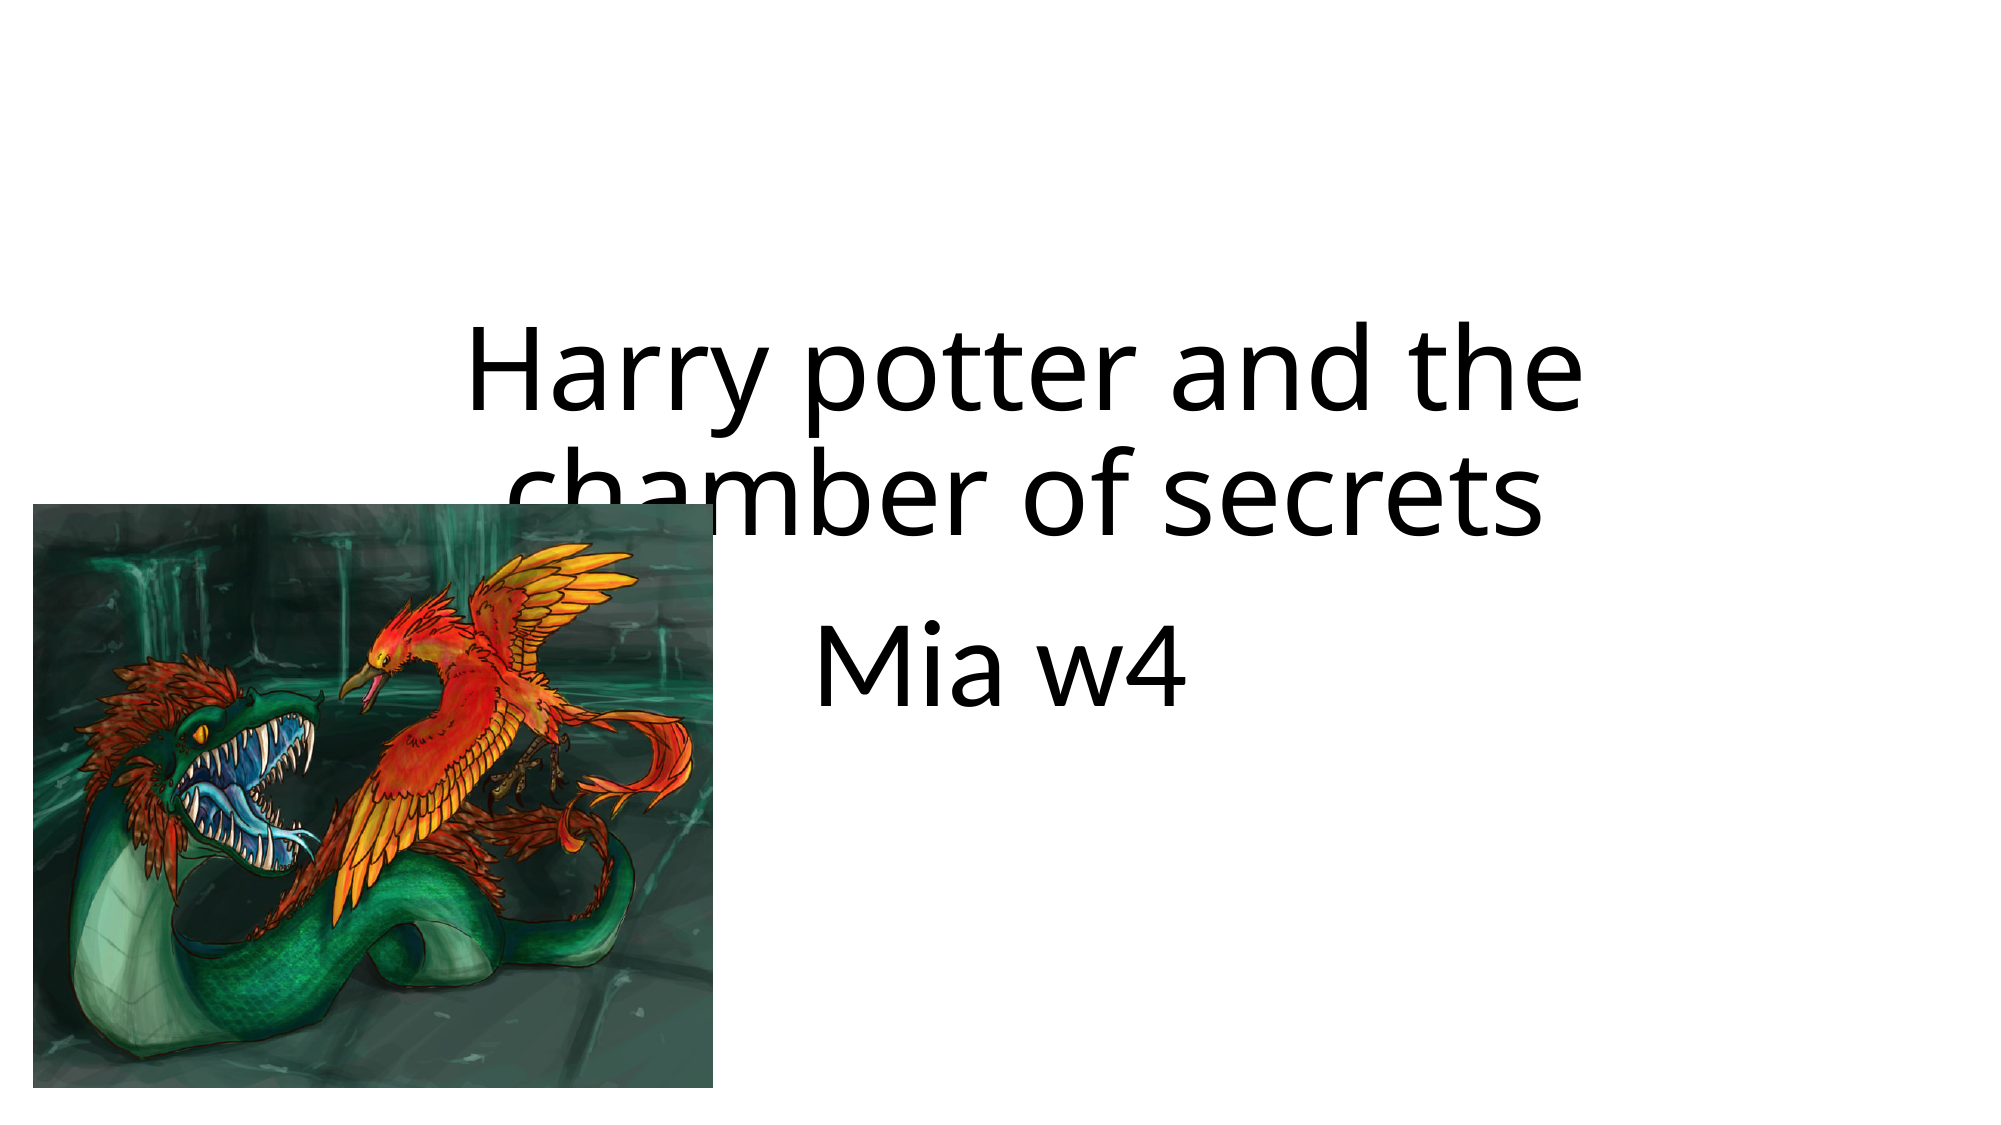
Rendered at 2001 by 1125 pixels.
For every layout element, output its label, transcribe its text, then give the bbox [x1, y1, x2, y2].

subtitle Mia w4 [713, 590, 1750, 863]
picture [33, 504, 713, 1088]
title Harry potter and the chamber of secrets [275, 176, 1775, 569]
